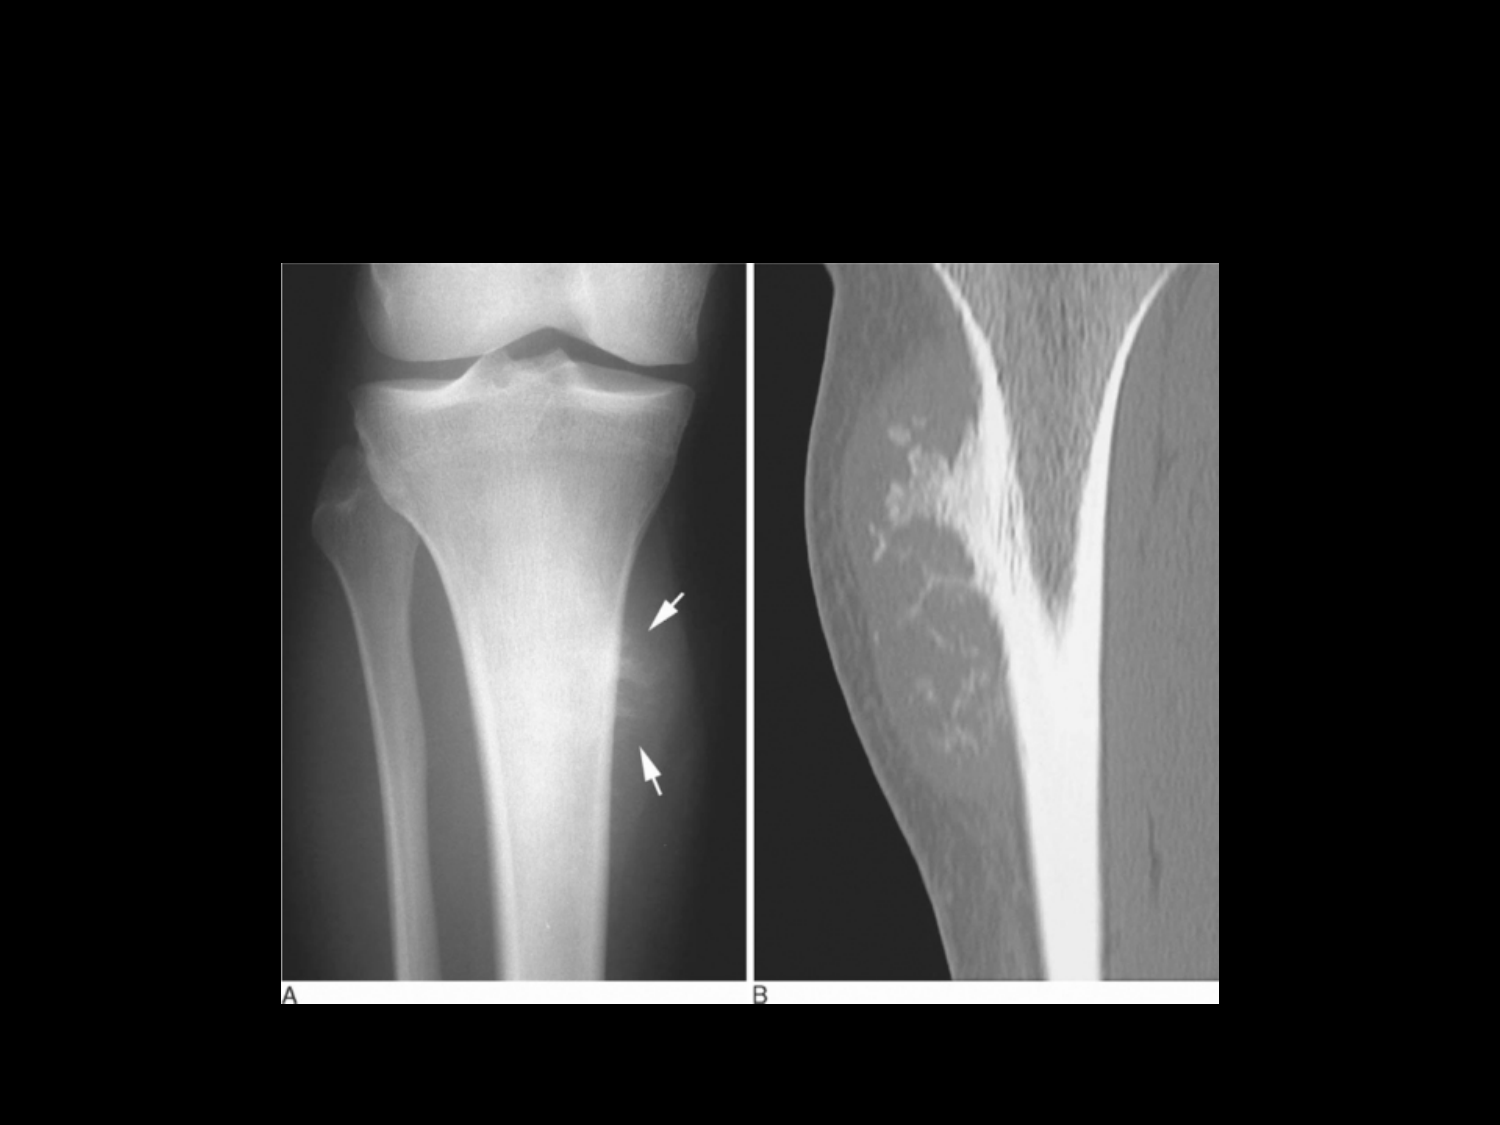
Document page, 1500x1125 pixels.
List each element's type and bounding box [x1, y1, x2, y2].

list [281, 263, 1219, 1005]
